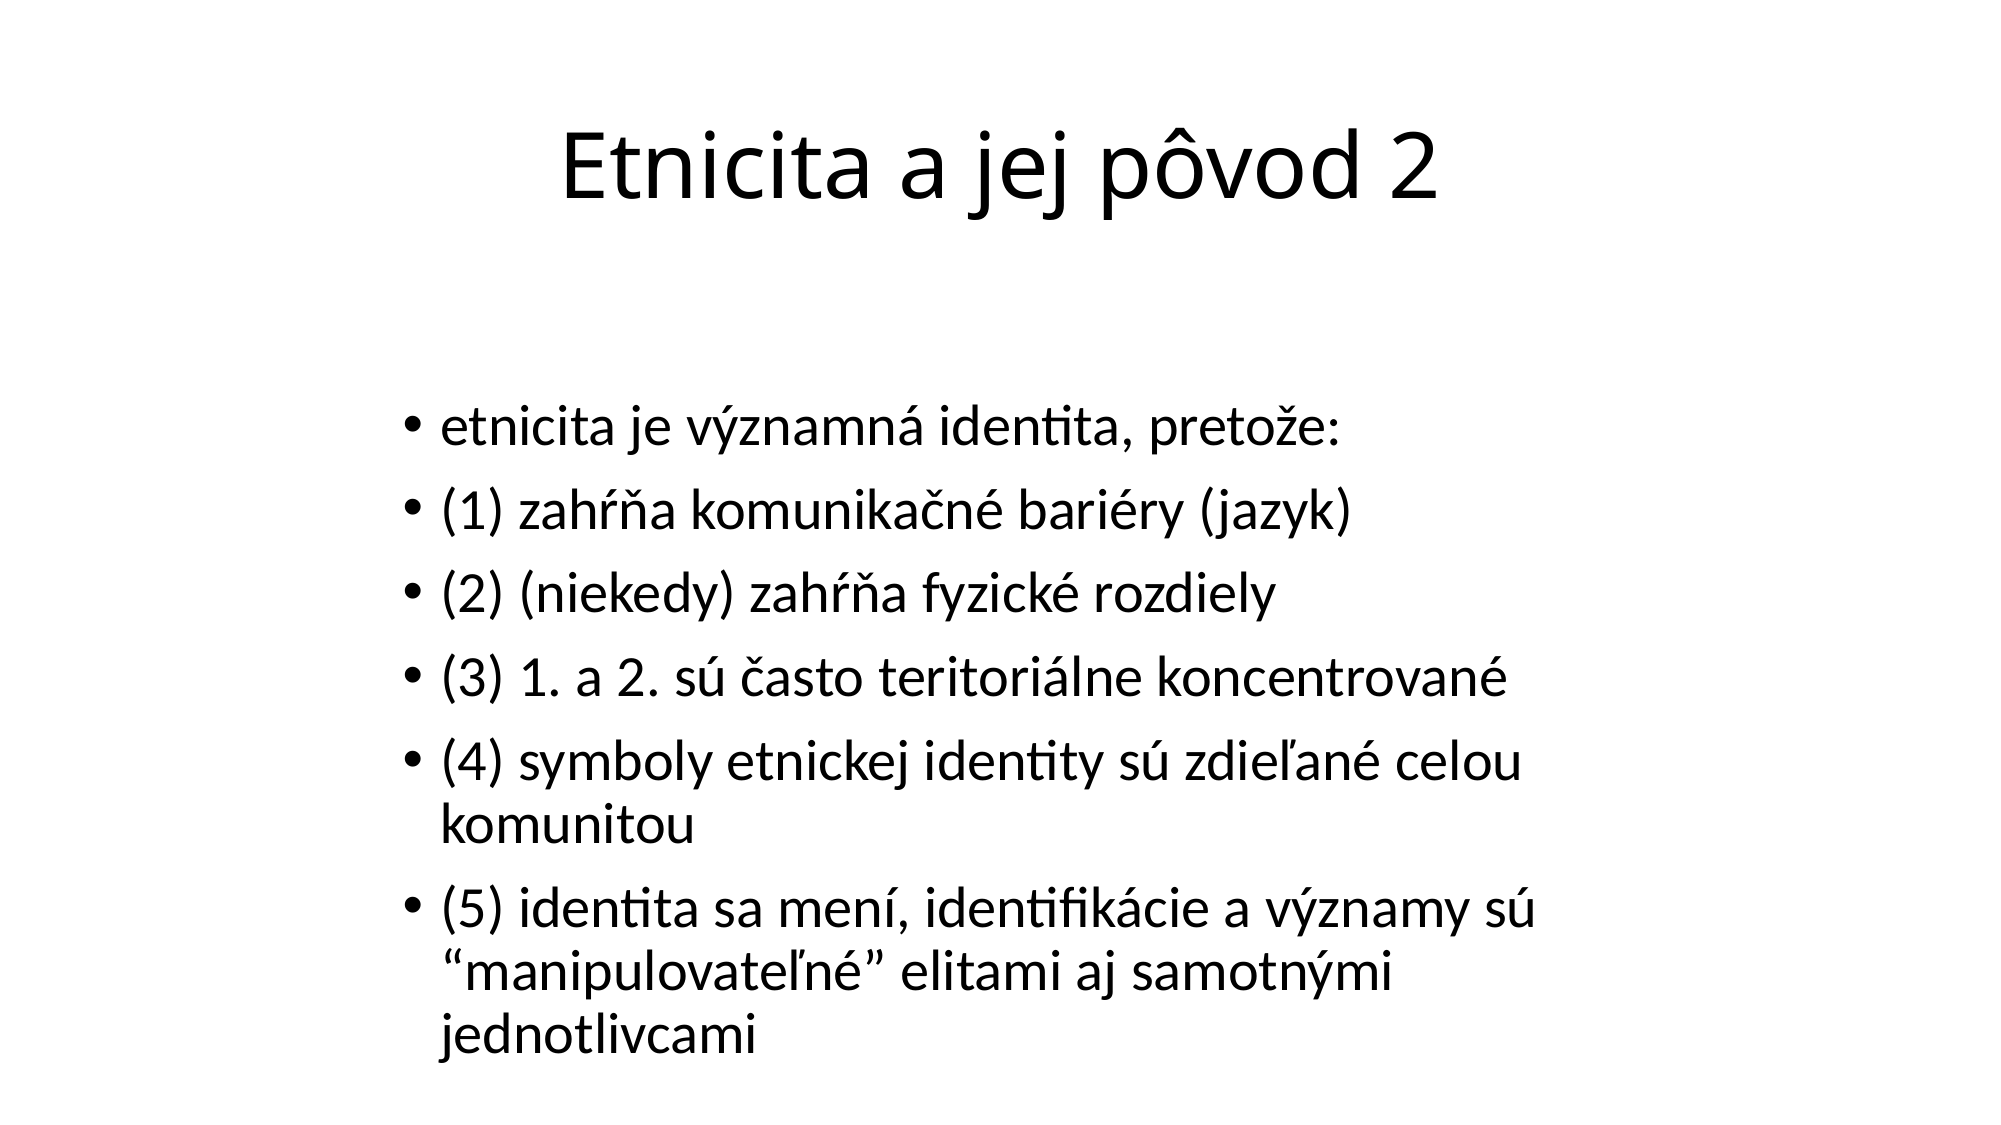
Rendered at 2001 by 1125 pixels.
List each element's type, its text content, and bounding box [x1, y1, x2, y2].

title Etnicita a jej pôvod 2 [137, 59, 1863, 278]
list etnicita je významná identita, pretože: (1) zahŕňa komunikačné bariéry (jazyk) (2) (niekedy) zahŕňa fyzické rozdiely (3) 1. a 2. sú často teritoriálne koncentrované (4) symboly etnickej identity sú zdieľané celou komunitou (5) identita sa mení, identifikácie a významy sú “manipulovateľné” elitami aj samotnými jednotlivcami [387, 387, 1650, 1094]
